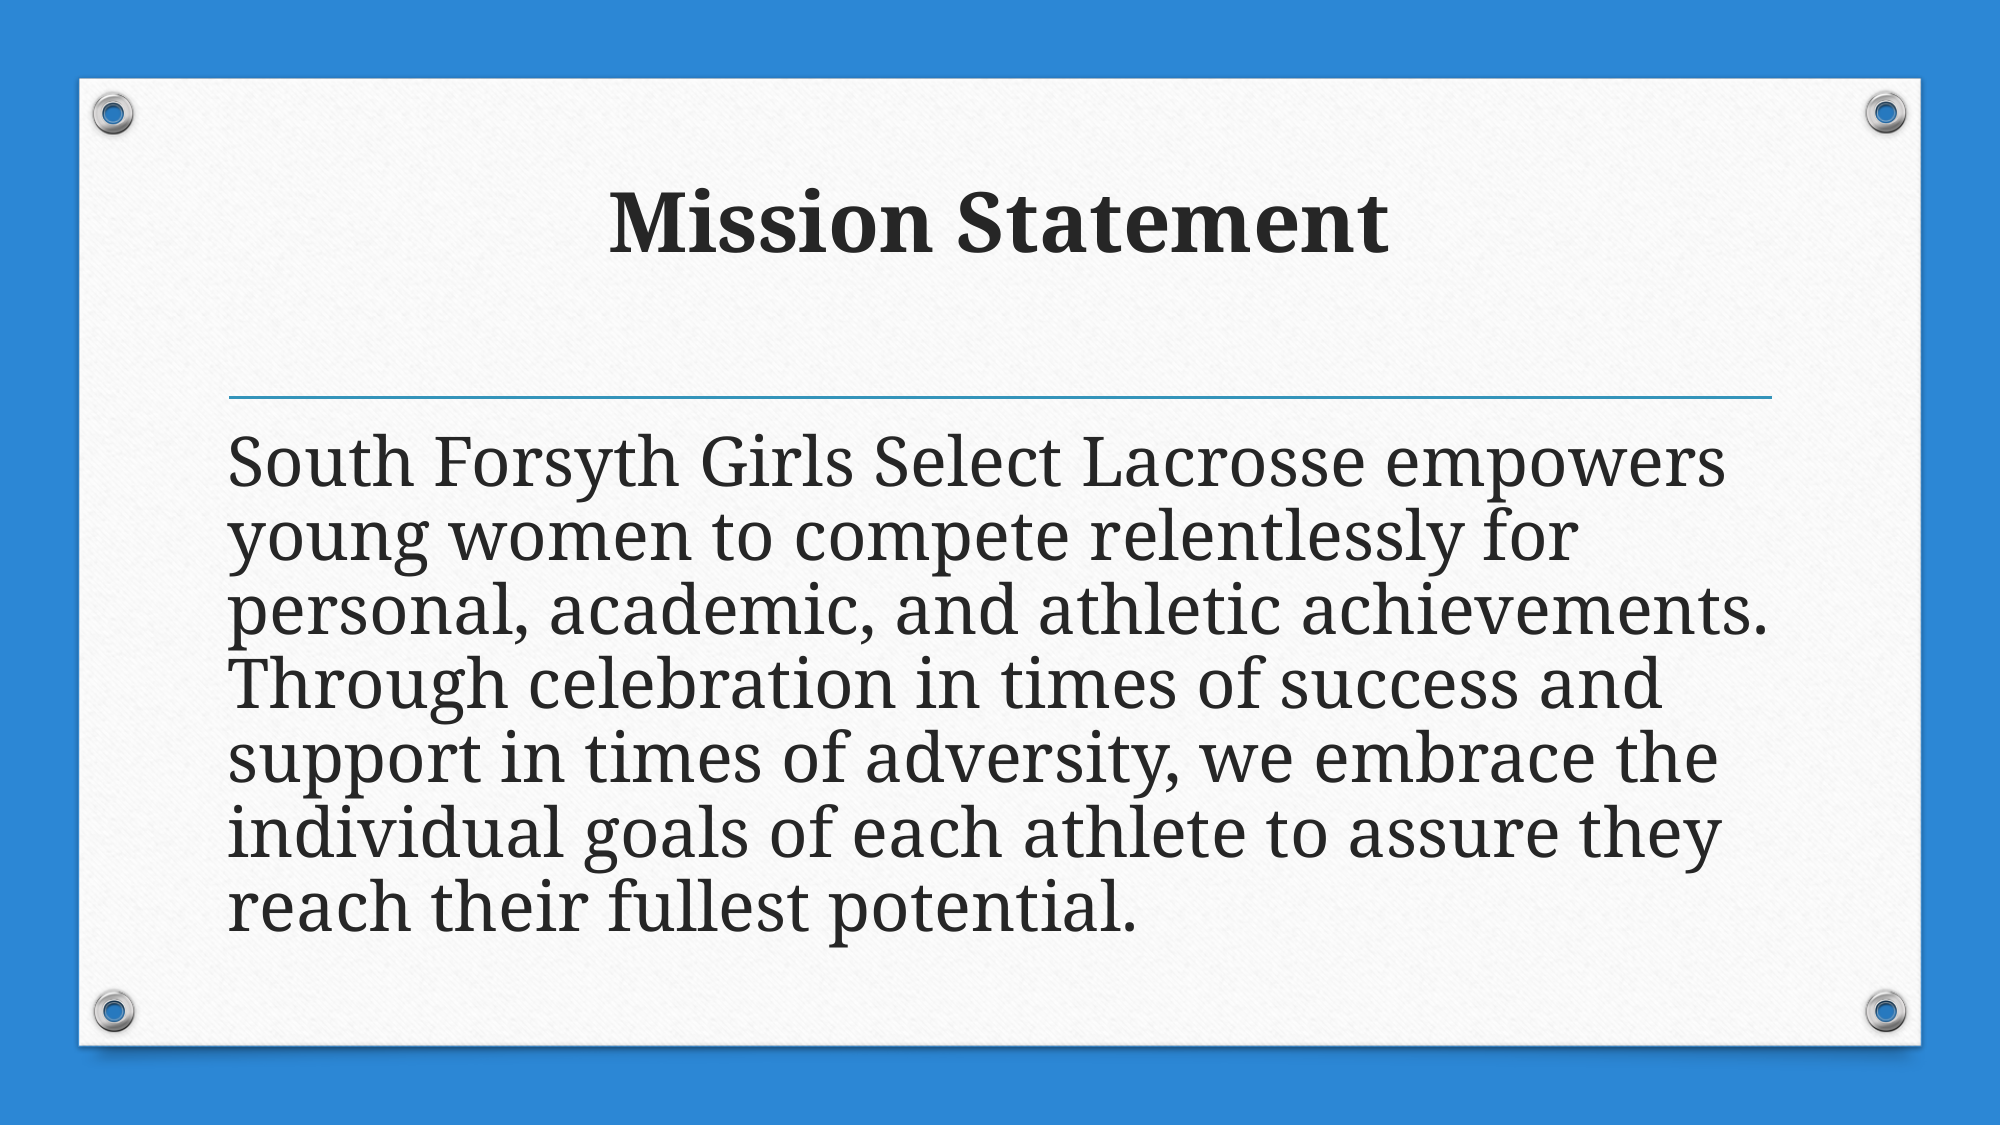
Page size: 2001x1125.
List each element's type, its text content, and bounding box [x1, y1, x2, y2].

list South Forsyth Girls Select Lacrosse empowers young women to compete relentlessly for personal, academic, and athletic achievements. Through celebration in times of success and support in times of adversity, we embrace the individual goals of each athlete to assure they reach their fullest potential. [212, 419, 1788, 964]
title Mission Statement [212, 161, 1788, 364]
picture [0, 0, 2000, 1125]
